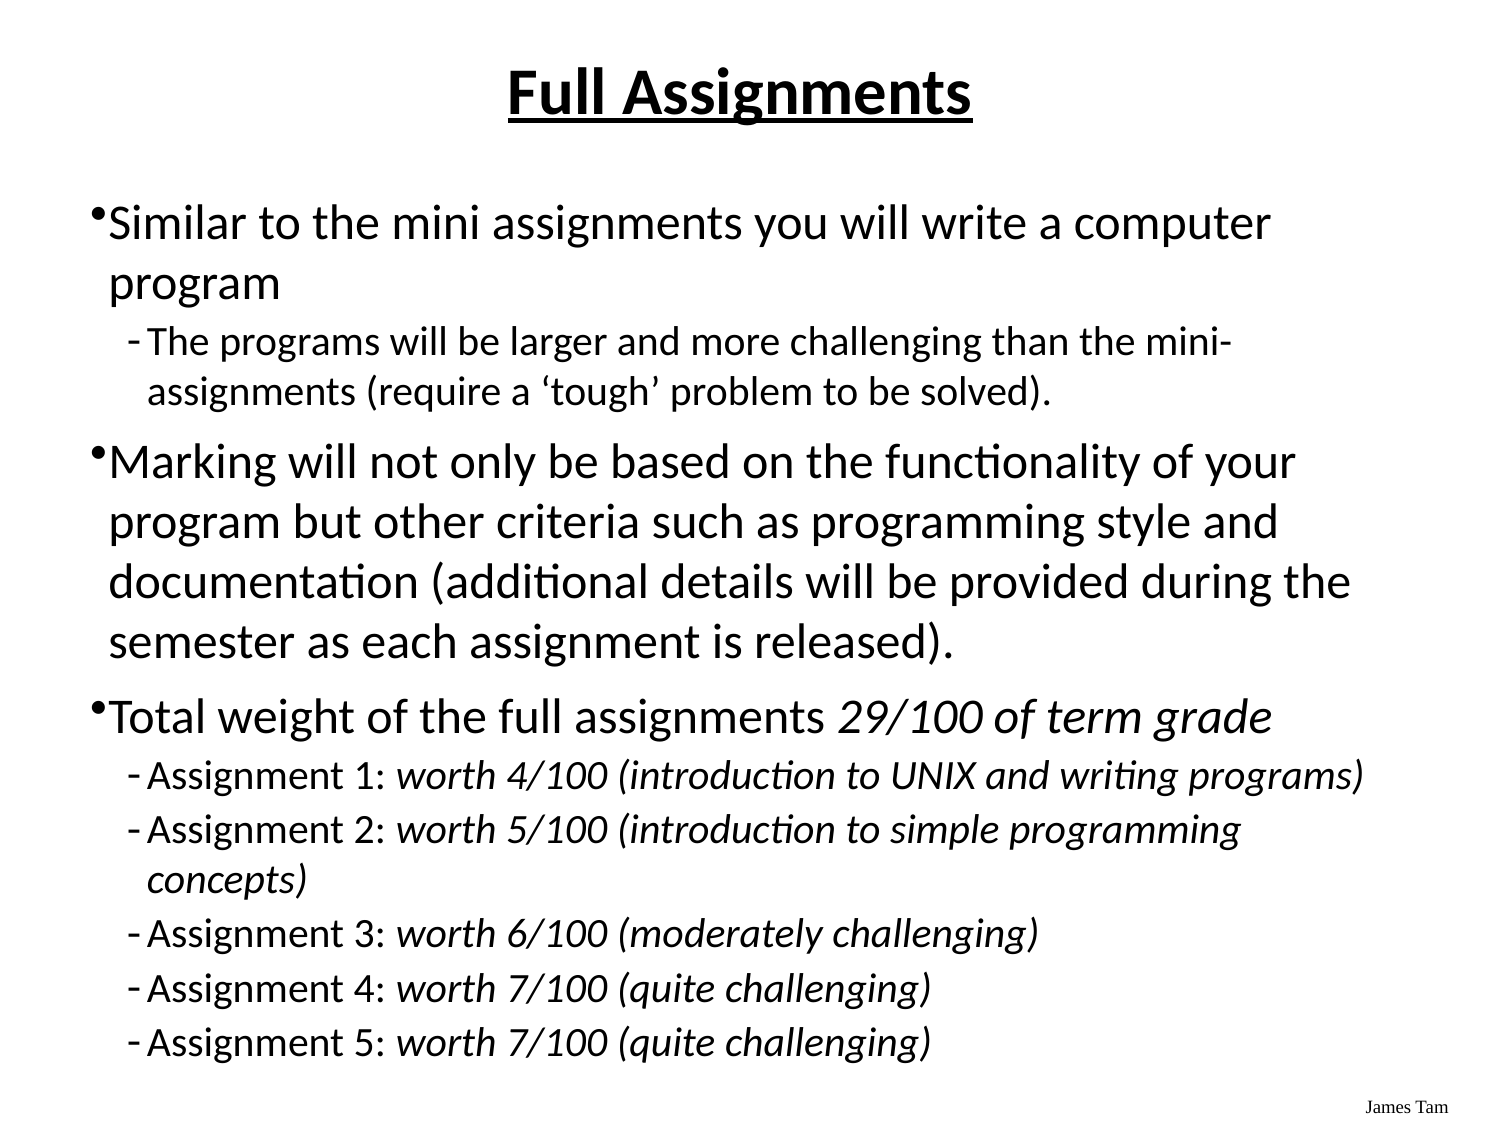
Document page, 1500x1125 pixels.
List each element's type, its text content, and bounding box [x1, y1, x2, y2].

title Full Assignments [70, 49, 1411, 136]
list Similar to the mini assignments you will write a computer program The programs will be larger and more challenging than the mini-assignments (require a ‘tough’ problem to be solved). Marking will not only be based on the functionality of your program but other criteria such as programming style and documentation (additional details will be provided during the semester as each assignment is released). Total weight of the full assignments 29/100 of term grade Assignment 1: worth 4/100 (introduction to UNIX and writing programs) Assignment 2: worth 5/100 (introduction to simple programming concepts) Assignment 3: worth 6/100 (moderately challenging) Assignment 4: worth 7/100 (quite challenging) Assignment 5: worth 7/100 (quite challenging) [75, 181, 1417, 1063]
